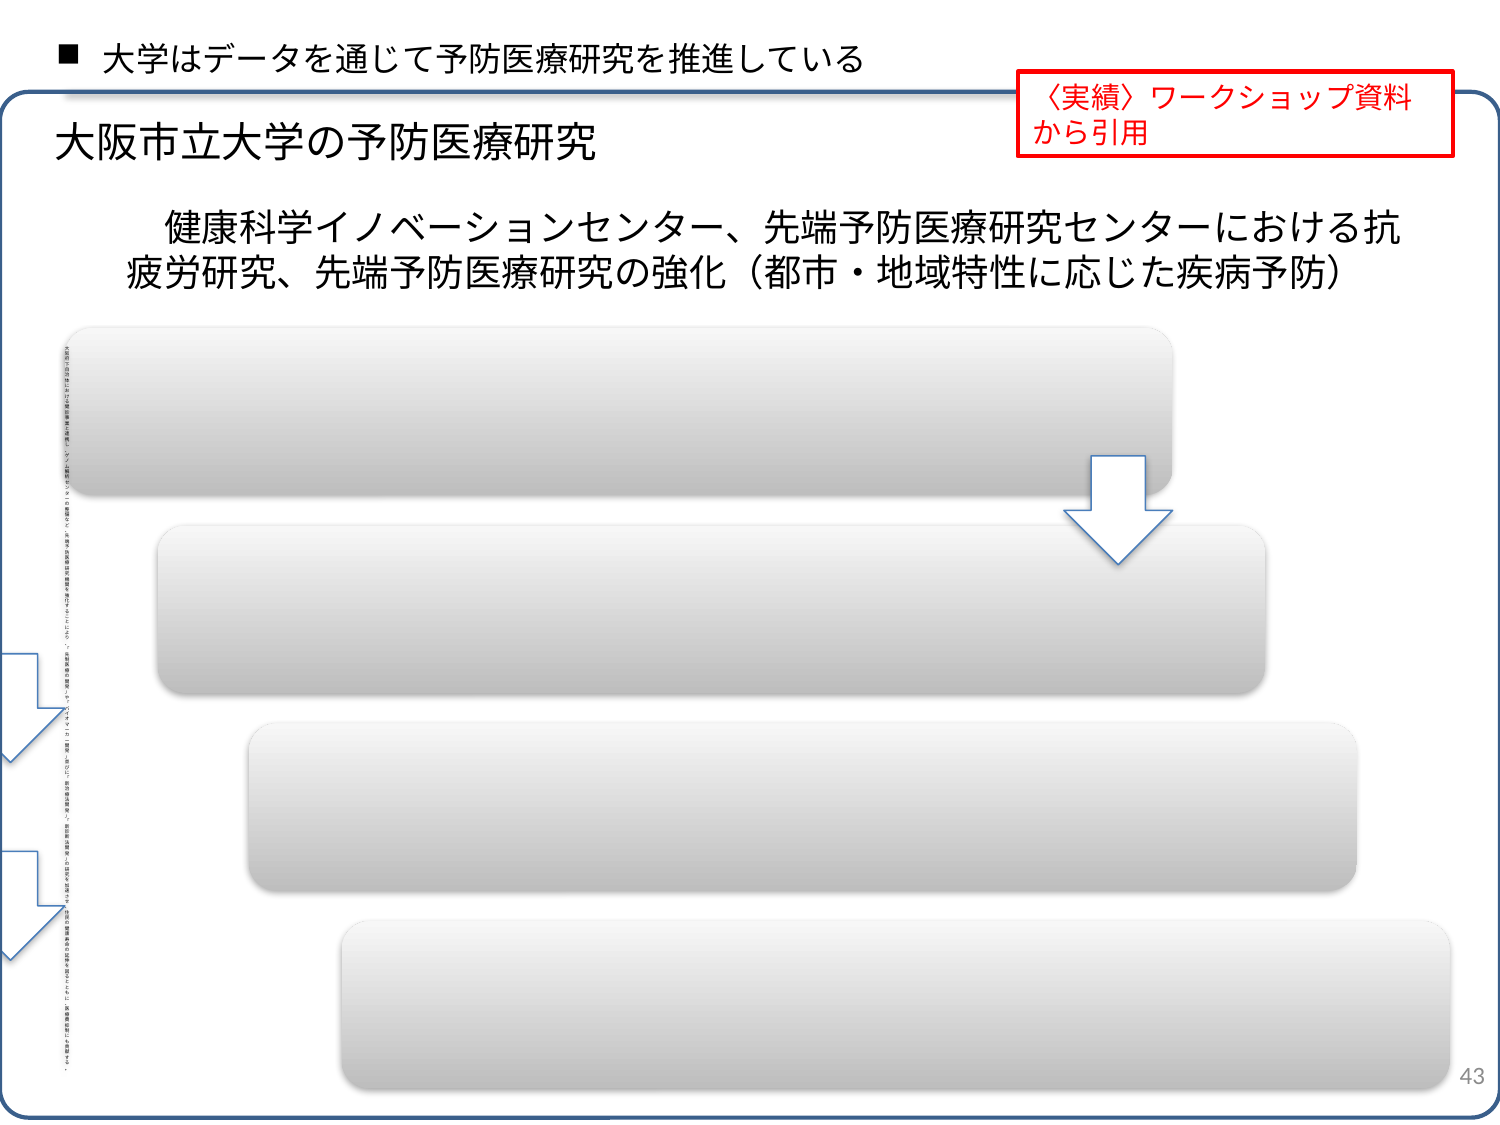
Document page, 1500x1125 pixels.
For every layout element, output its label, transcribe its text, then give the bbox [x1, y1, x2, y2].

text_box [0, 89, 1500, 1120]
text_box 〈実績〉ワークショップ資料から引用 [1017, 99, 1453, 157]
text_box 〈実績〉ワークショップ資料から引用 [1017, 71, 1453, 91]
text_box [64, 327, 1450, 1089]
text_box 大学はデータを通じて予防医療研究を推進している [41, 30, 1424, 86]
